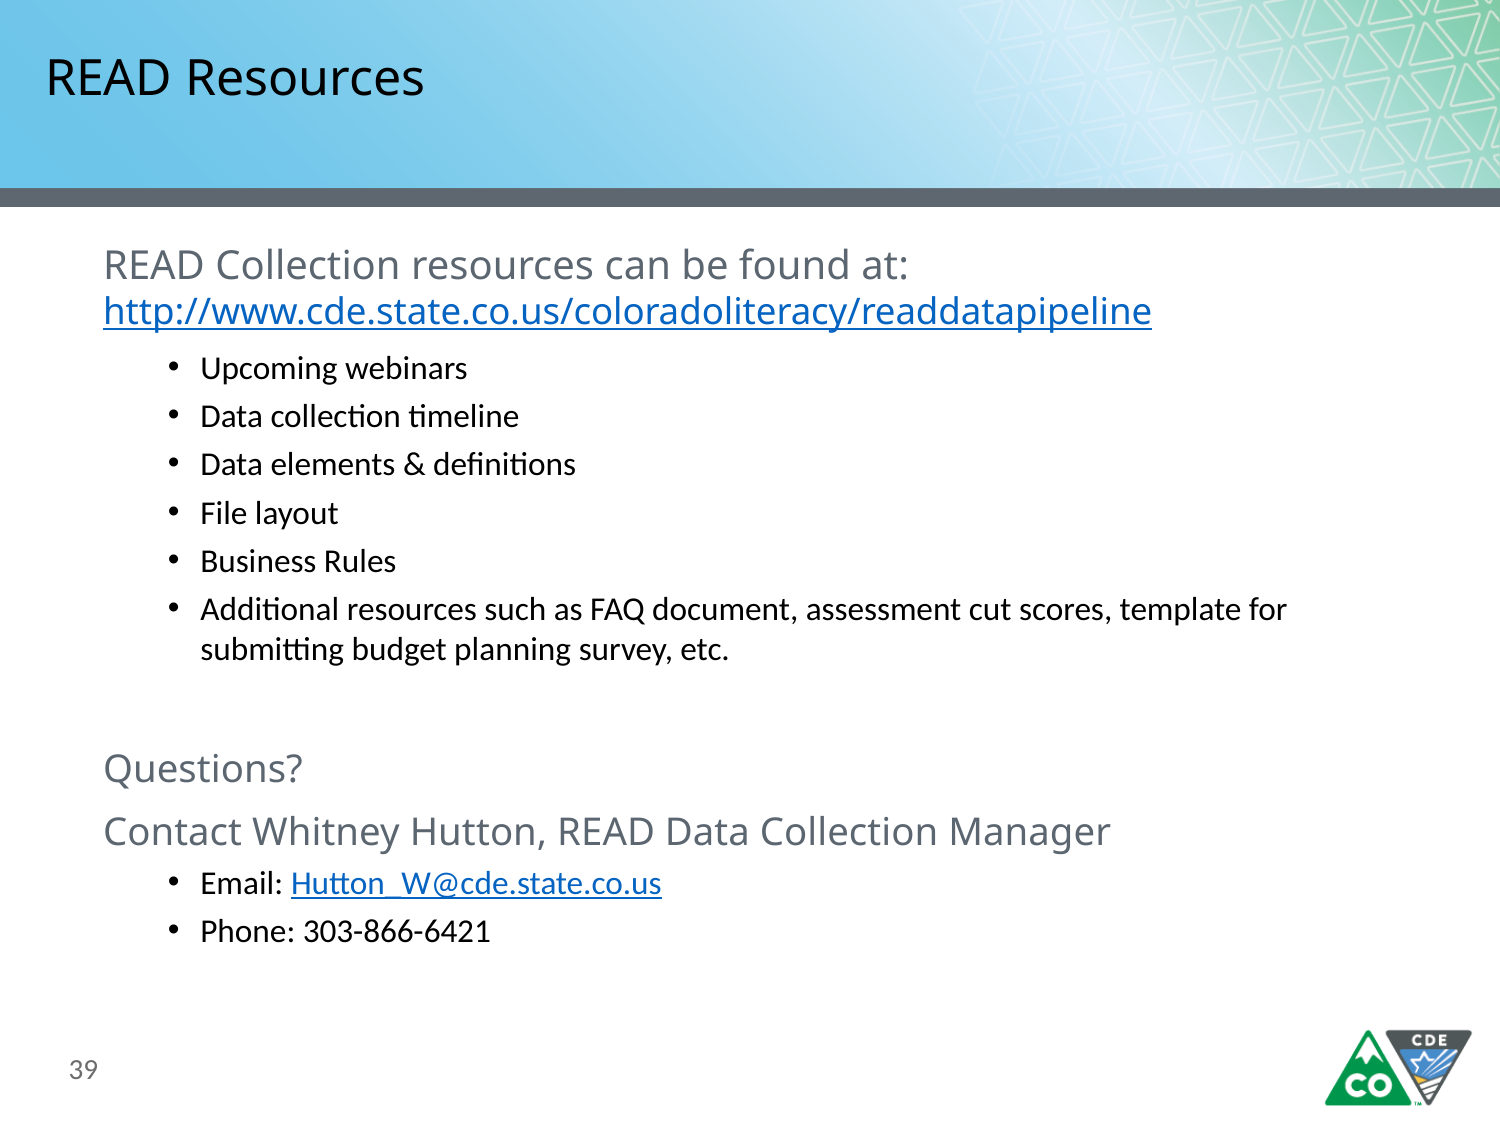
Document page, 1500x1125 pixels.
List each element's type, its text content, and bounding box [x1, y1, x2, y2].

picture [0, 0, 1500, 207]
slide_number 39 [45, 1042, 122, 1103]
picture [1312, 1021, 1482, 1113]
title READ Resources [45, 45, 1339, 162]
list READ Collection resources can be found at: http://www.cde.state.co.us/coloradoliteracy/readdatapipeline Upcoming webinars Data collection timeline Data elements & definitions File layout Business Rules Additional resources such as FAQ document, assessment cut scores, template for submitting budget planning survey, etc. Questions? Contact Whitney Hutton, READ Data Collection Manager Email: Hutton_W@cde.state.co.us Phone: 303-866-6421 [103, 239, 1397, 954]
